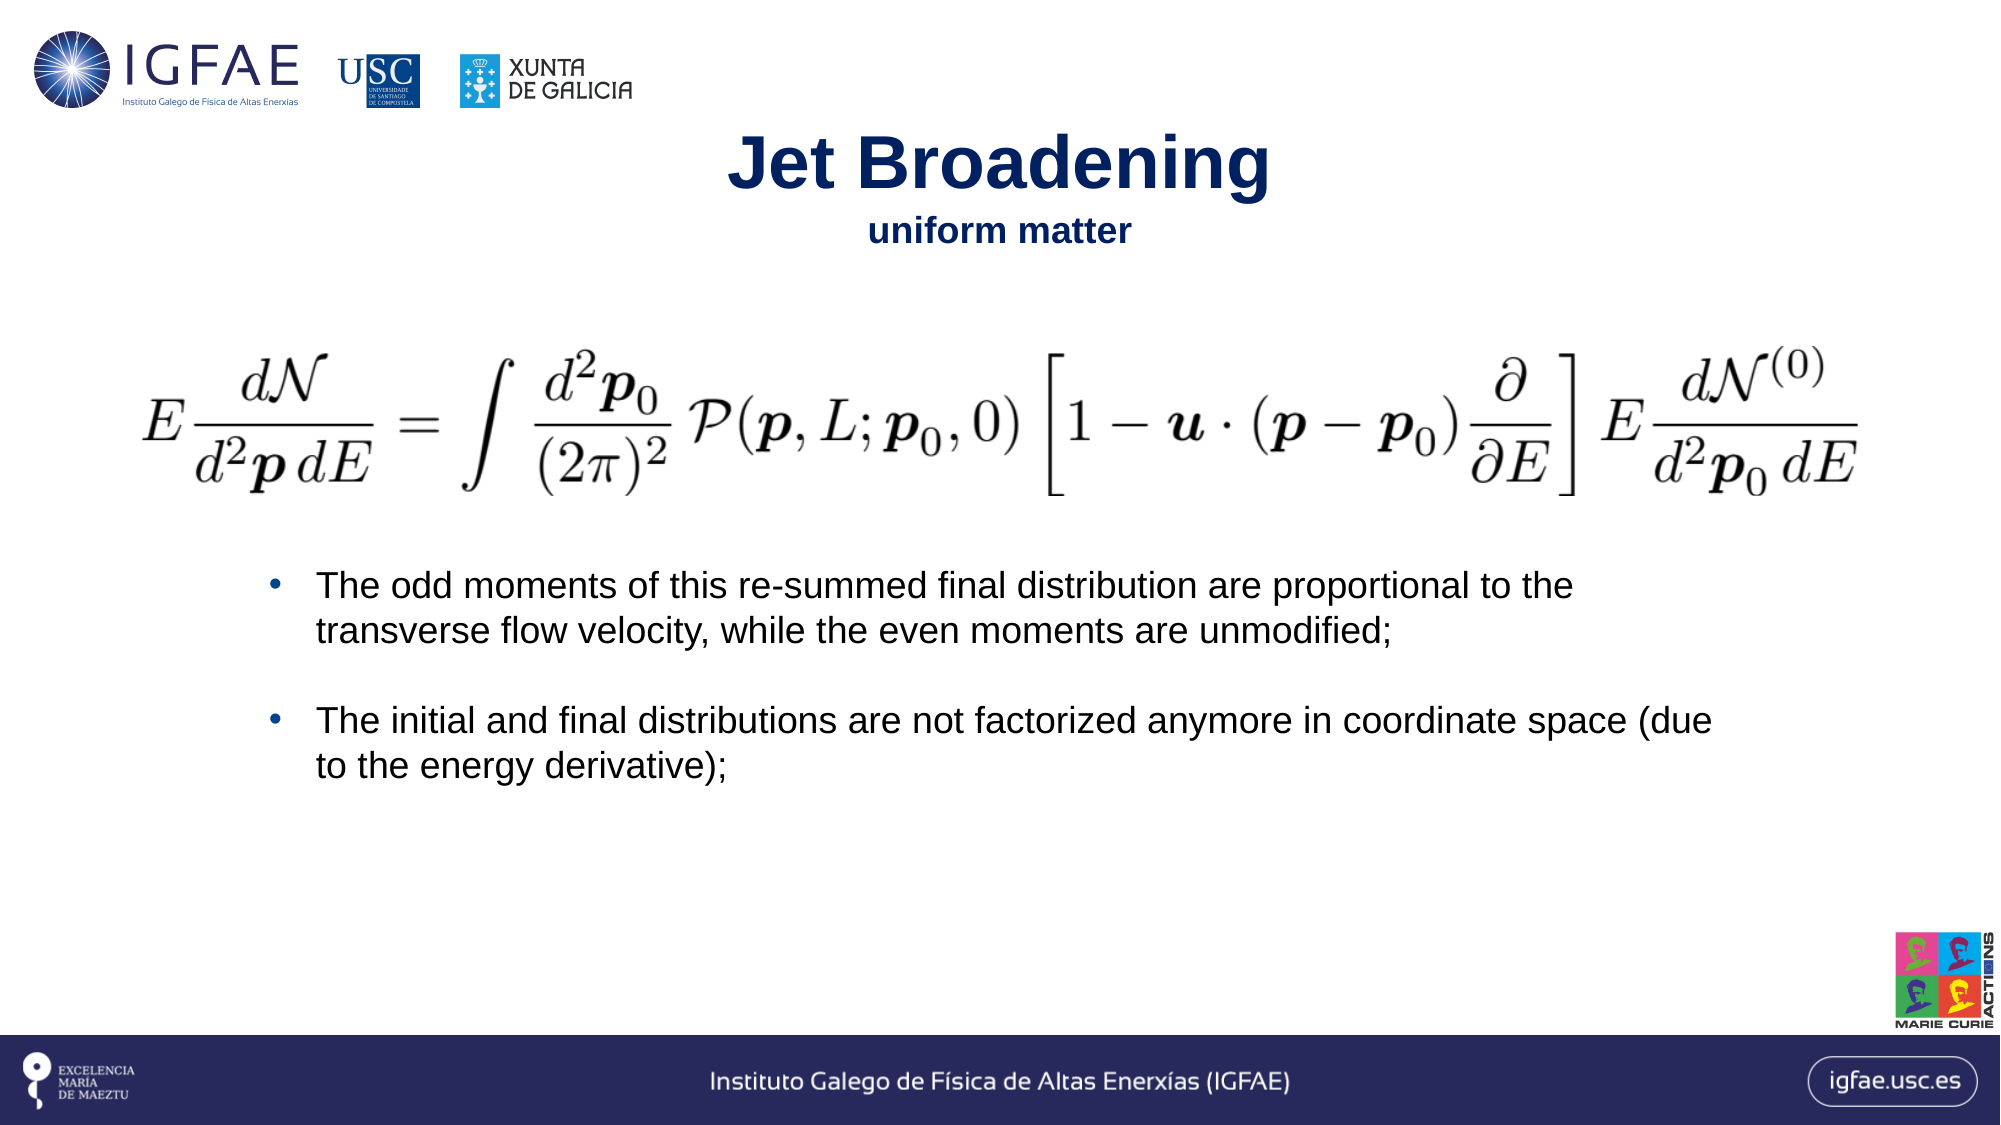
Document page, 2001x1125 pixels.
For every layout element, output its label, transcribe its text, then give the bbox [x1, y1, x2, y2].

text_box uniform matter [852, 198, 1148, 259]
text_box The odd moments of this re-summed final distribution are proportional to the transverse flow velocity, while the even moments are unmodified; The initial and final distributions are not factorized anymore in coordinate space (due to the energy derivative); [254, 553, 1746, 793]
picture [0, 1035, 2000, 1125]
text_box Jet Broadening [413, 111, 1587, 218]
picture [1894, 928, 1995, 1029]
picture [142, 346, 1858, 496]
picture [34, 31, 632, 108]
